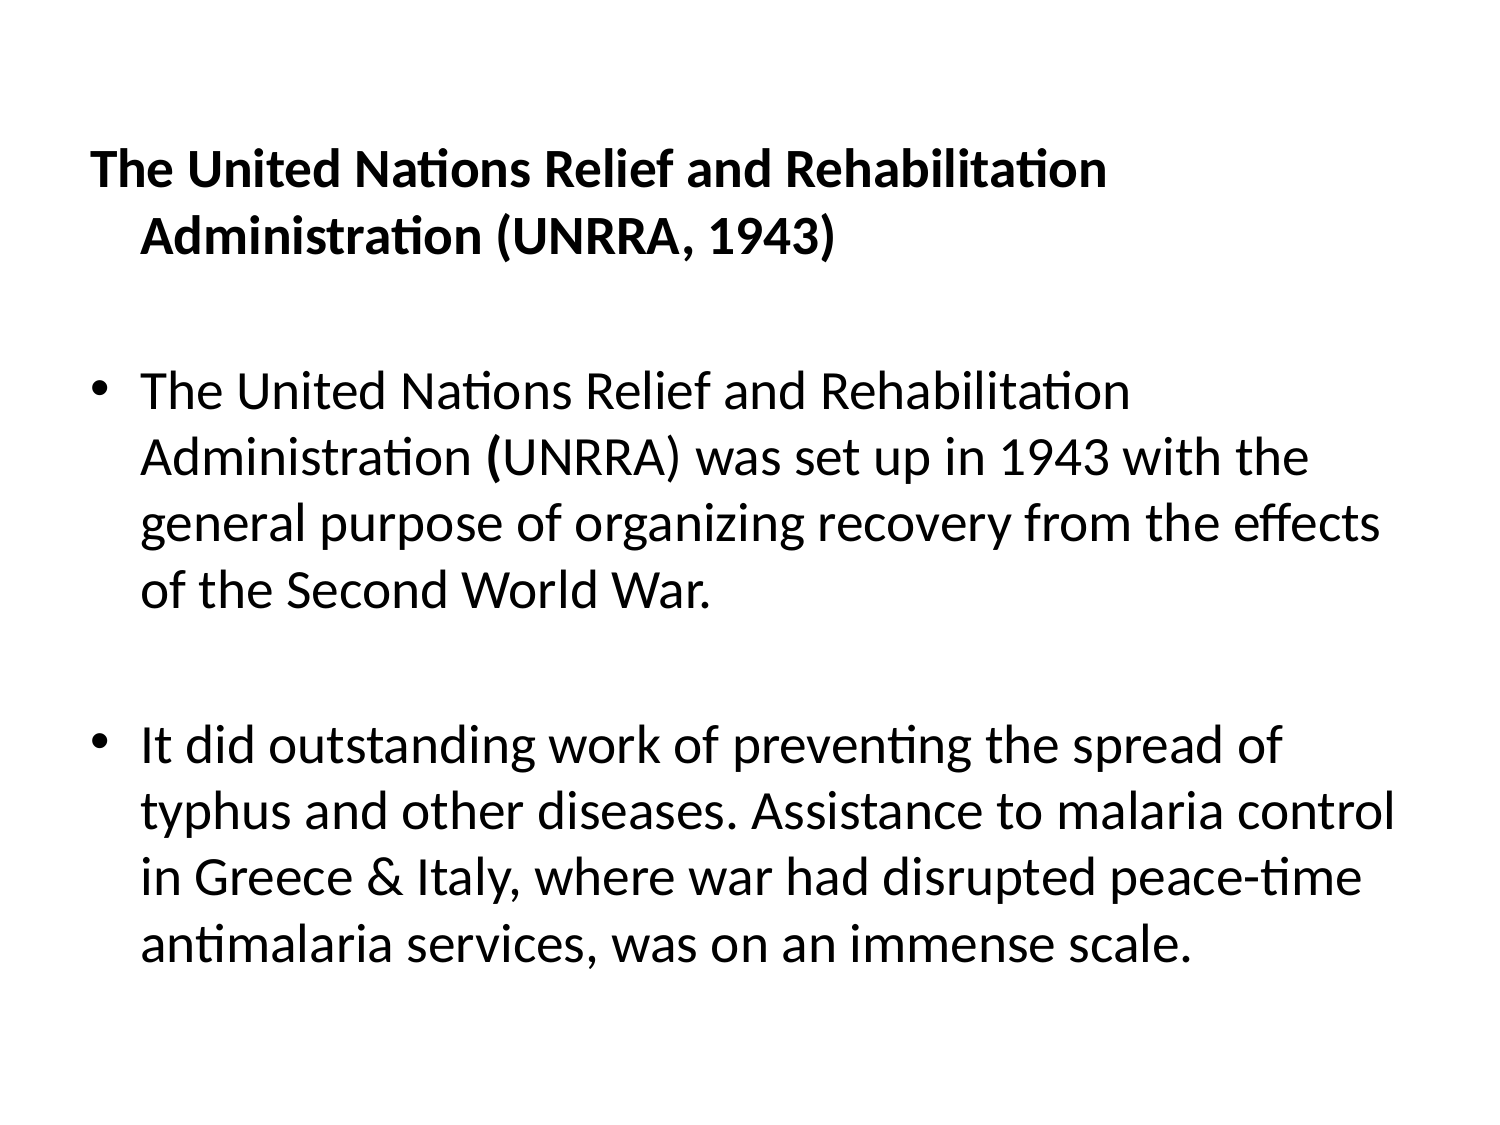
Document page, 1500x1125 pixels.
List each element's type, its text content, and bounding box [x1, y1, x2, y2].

list The United Nations Relief and Rehabilitation Administration (UNRRA, 1943) The United Nations Relief and Rehabilitation Administration (UNRRA) was set up in 1943 with the general purpose of organizing recovery from the effects of the Second World War. It did outstanding work of preventing the spread of typhus and other diseases. Assistance to malaria control in Greece & Italy, where war had disrupted peace-time antimalaria services, was on an immense scale. [75, 125, 1425, 1005]
